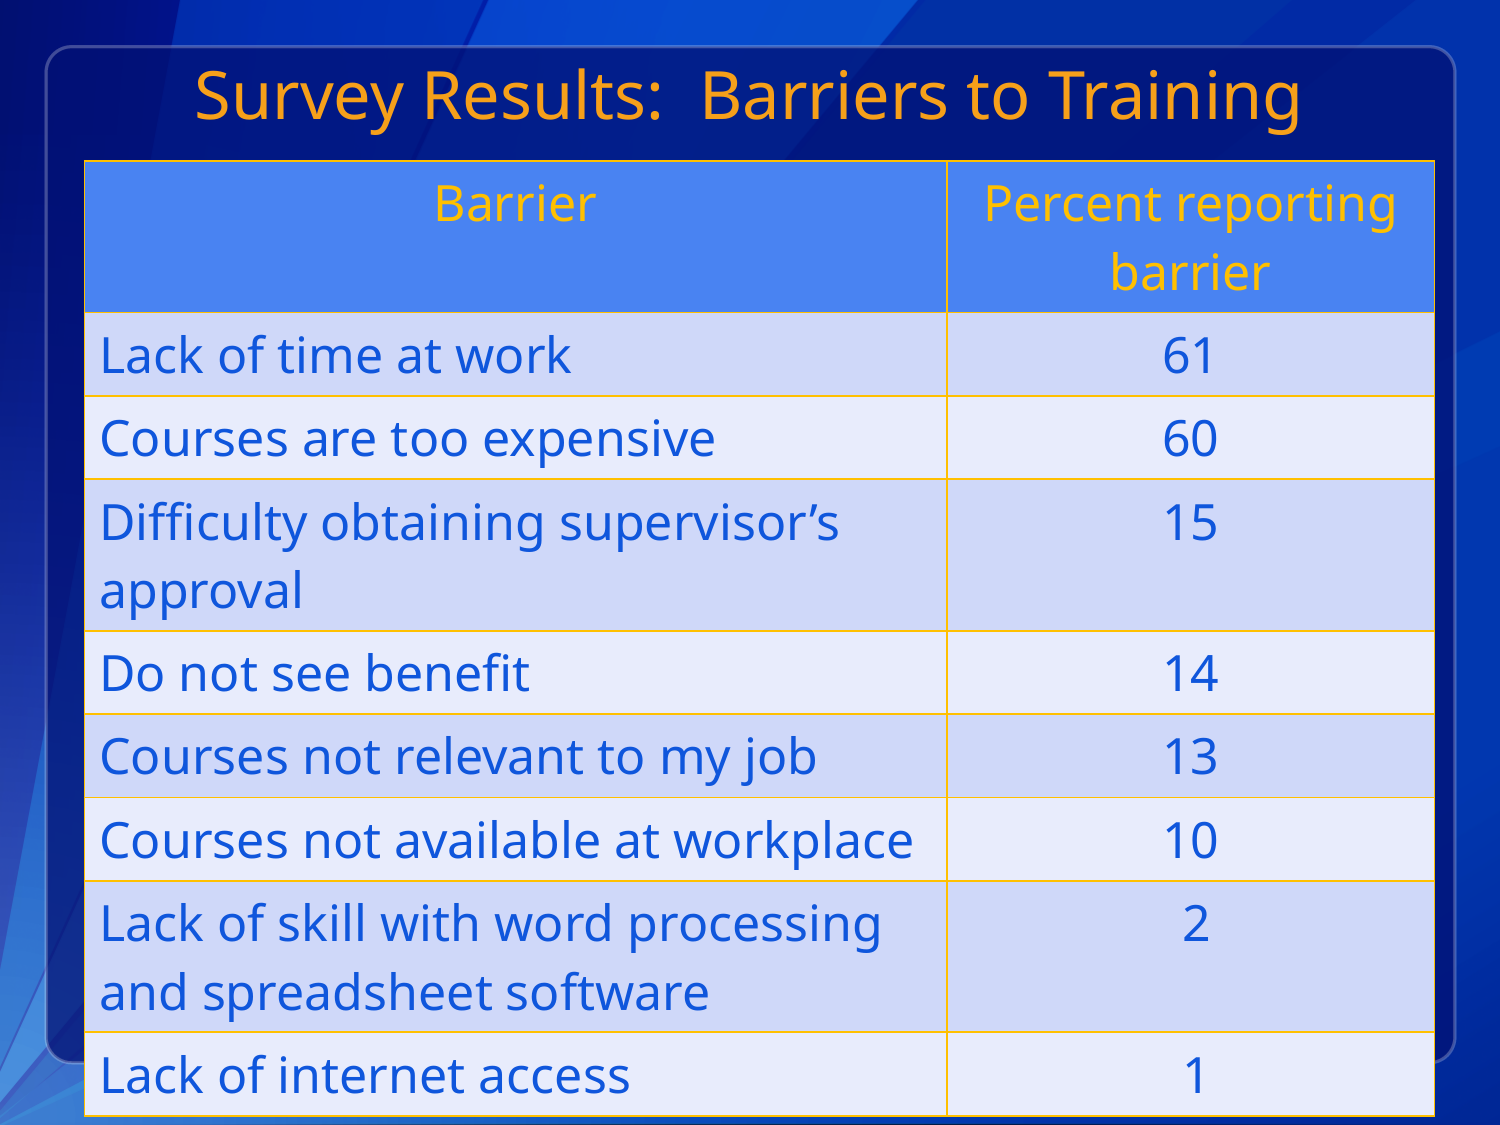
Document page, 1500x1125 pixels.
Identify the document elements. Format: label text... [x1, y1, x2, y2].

table_cell 13 [948, 715, 1434, 797]
table_cell 15 [948, 480, 1434, 630]
table_cell 60 [948, 397, 1434, 478]
table_cell Courses not relevant to my job [85, 715, 946, 797]
picture [0, 0, 1500, 1125]
table_cell Lack of skill with word processing and spreadsheet software [85, 882, 946, 1031]
table_cell 61 [948, 313, 1434, 395]
table_cell 2 [948, 882, 1434, 1031]
table_cell Courses are too expensive [85, 397, 946, 478]
table_header Percent reporting barrier [948, 162, 1434, 312]
table_cell 1 [948, 1033, 1434, 1115]
title Survey Results: Barriers to Training [75, 45, 1425, 164]
table_cell Courses not available at workplace [85, 798, 946, 880]
table_cell Do not see benefit [85, 632, 946, 713]
table_cell 14 [948, 632, 1434, 713]
table_cell Lack of internet access [85, 1033, 946, 1115]
table_header Barrier [85, 162, 946, 312]
table_cell Difficulty obtaining supervisor’s approval [85, 480, 946, 630]
table_cell 10 [948, 798, 1434, 880]
table_cell Lack of time at work [85, 313, 946, 395]
